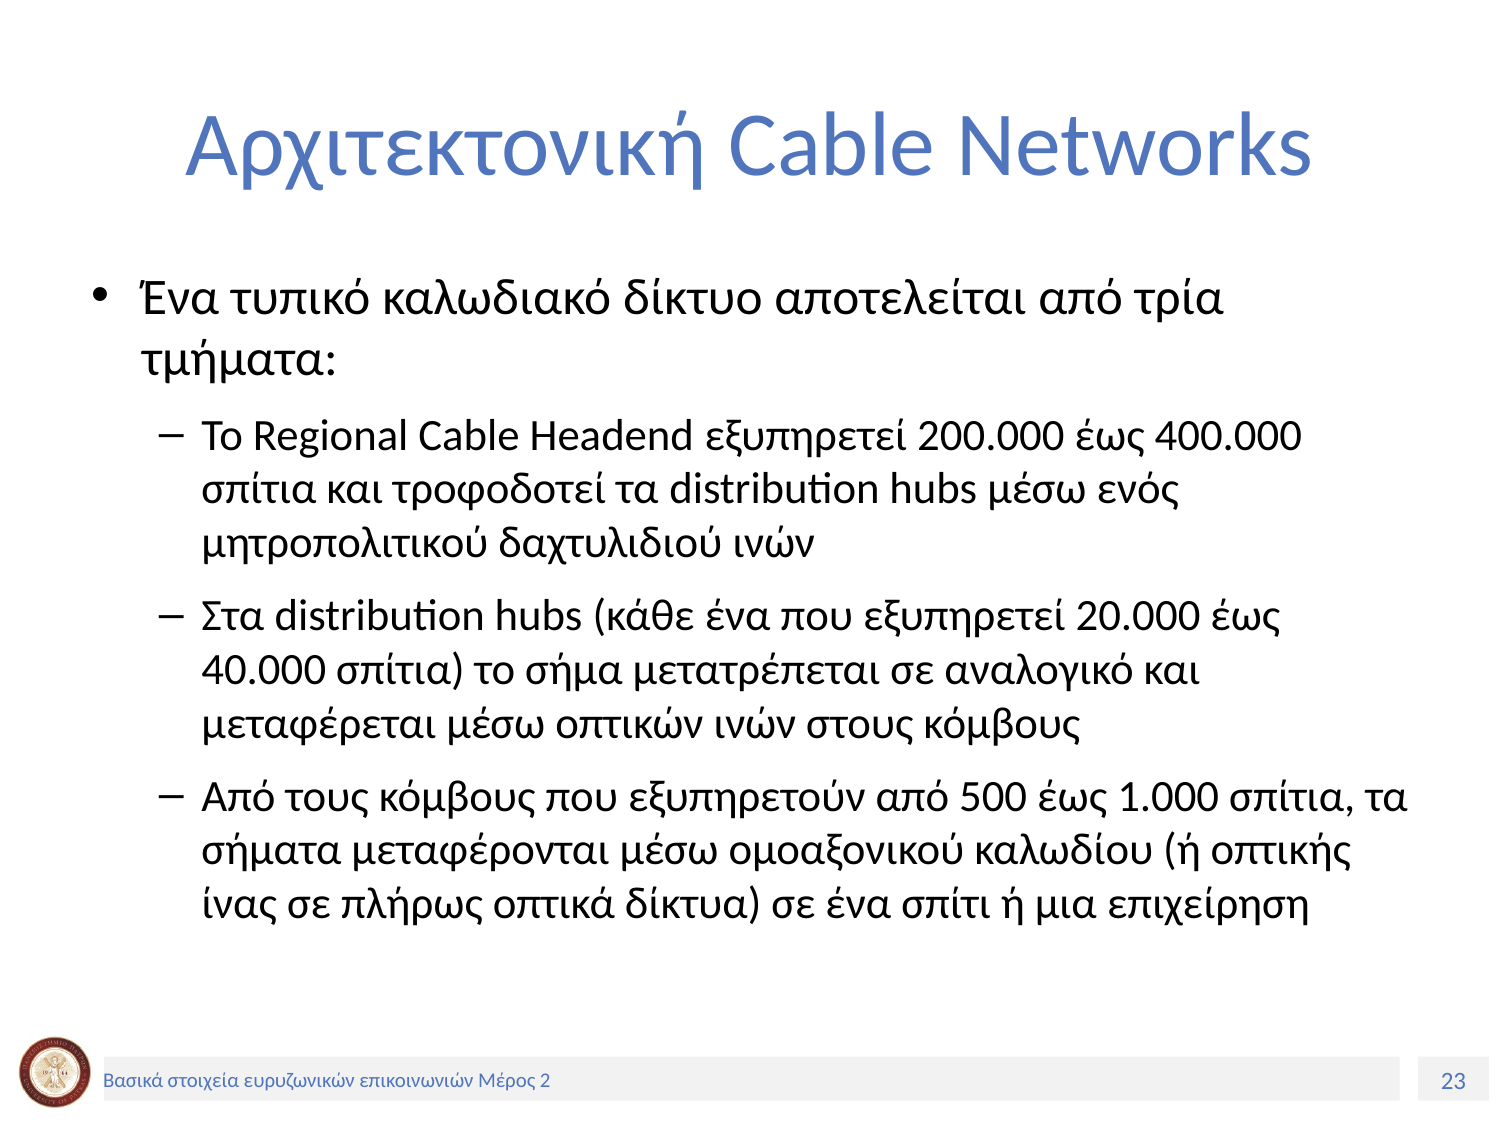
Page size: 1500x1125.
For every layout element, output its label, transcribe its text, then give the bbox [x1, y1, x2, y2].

title Αρχιτεκτονική Cable Networks [75, 45, 1425, 233]
picture [5, 1023, 104, 1121]
list Ένα τυπικό καλωδιακό δίκτυο αποτελείται από τρία τμήματα: Το Regional Cable Headend εξυπηρετεί 200.000 έως 400.000 σπίτια και τροφοδοτεί τα distribution hubs μέσω ενός μητροπολιτικού δαχτυλιδιού ινών Στα distribution hubs (κάθε ένα που εξυπηρετεί 20.000 έως 40.000 σπίτια) το σήμα μετατρέπεται σε αναλογικό και μεταφέρεται μέσω οπτικών ινών στους κόμβους Από τους κόμβους που εξυπηρετούν από 500 έως 1.000 σπίτια, τα σήματα μεταφέρονται μέσω ομοαξονικού καλωδίου (ή οπτικής ίνας σε πλήρως οπτικά δίκτυα) σε ένα σπίτι ή μια επιχείρηση [76, 255, 1427, 998]
